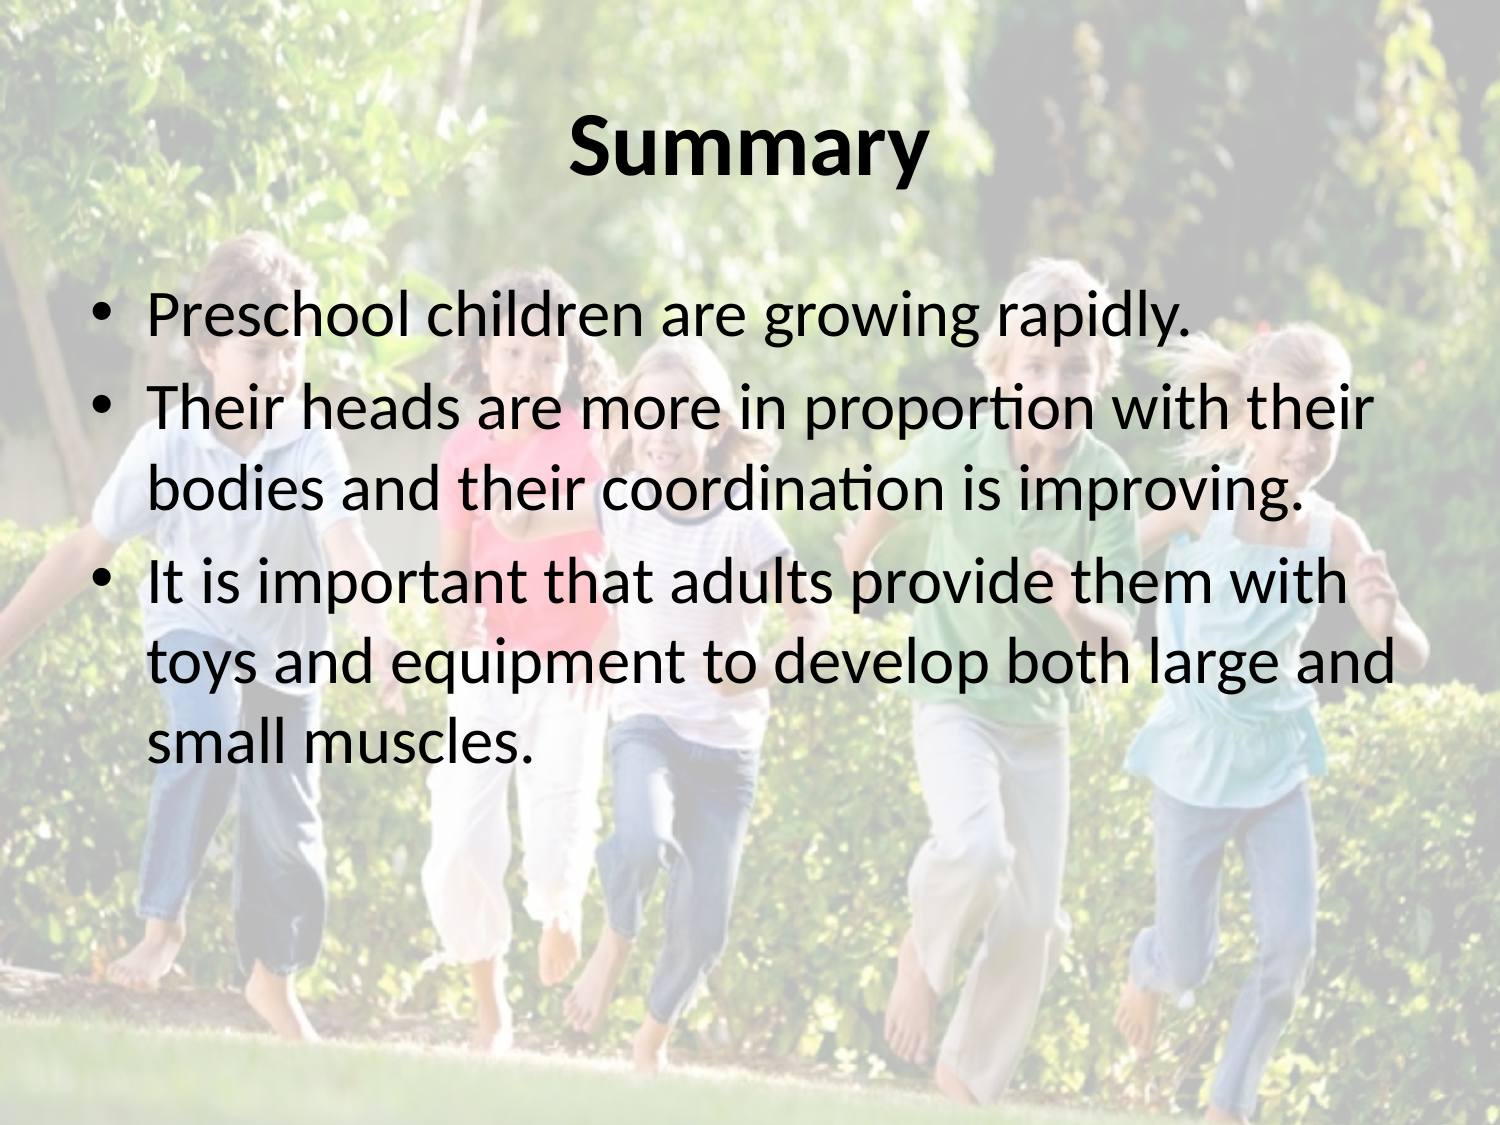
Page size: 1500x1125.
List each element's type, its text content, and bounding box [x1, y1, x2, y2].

title Summary [75, 45, 1425, 233]
list Preschool children are growing rapidly. Their heads are more in proportion with their bodies and their coordination is improving. It is important that adults provide them with toys and equipment to develop both large and small muscles. [75, 262, 1425, 1005]
